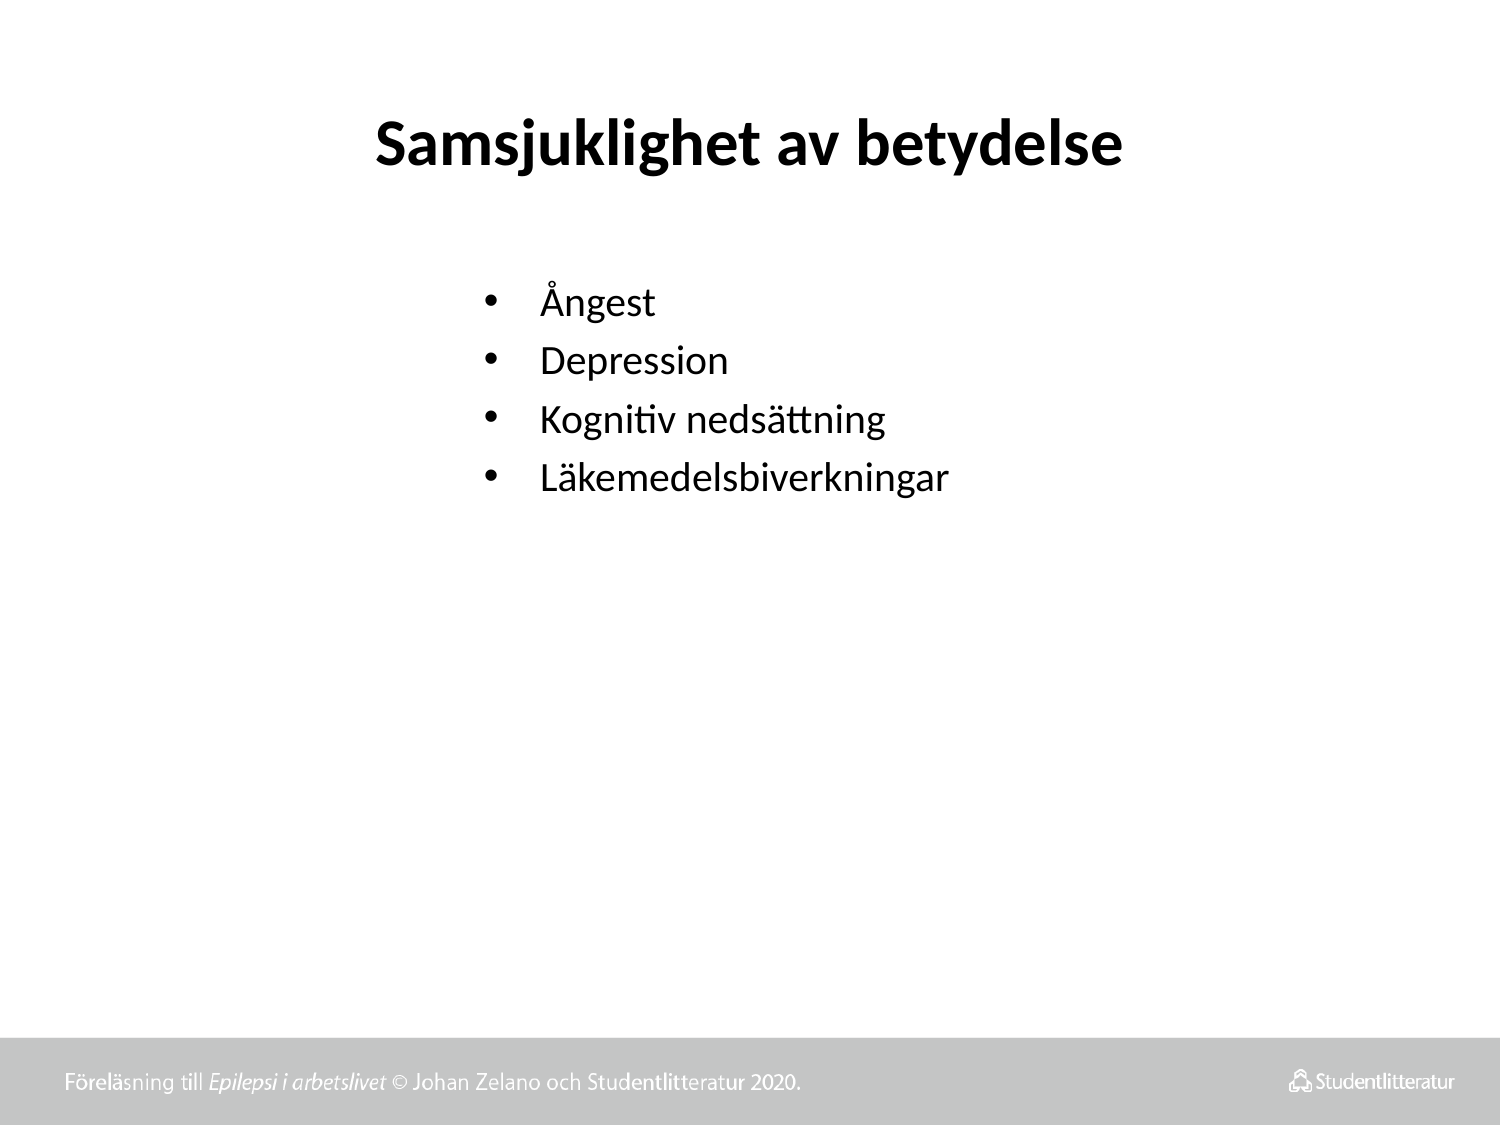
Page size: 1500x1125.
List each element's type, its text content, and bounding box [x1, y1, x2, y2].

title Samsjuklighet av betydelse [75, 45, 1425, 233]
list Ångest Depression Kognitiv nedsättning Läkemedelsbiverkningar [468, 267, 1032, 921]
picture [0, 64, 1500, 1125]
